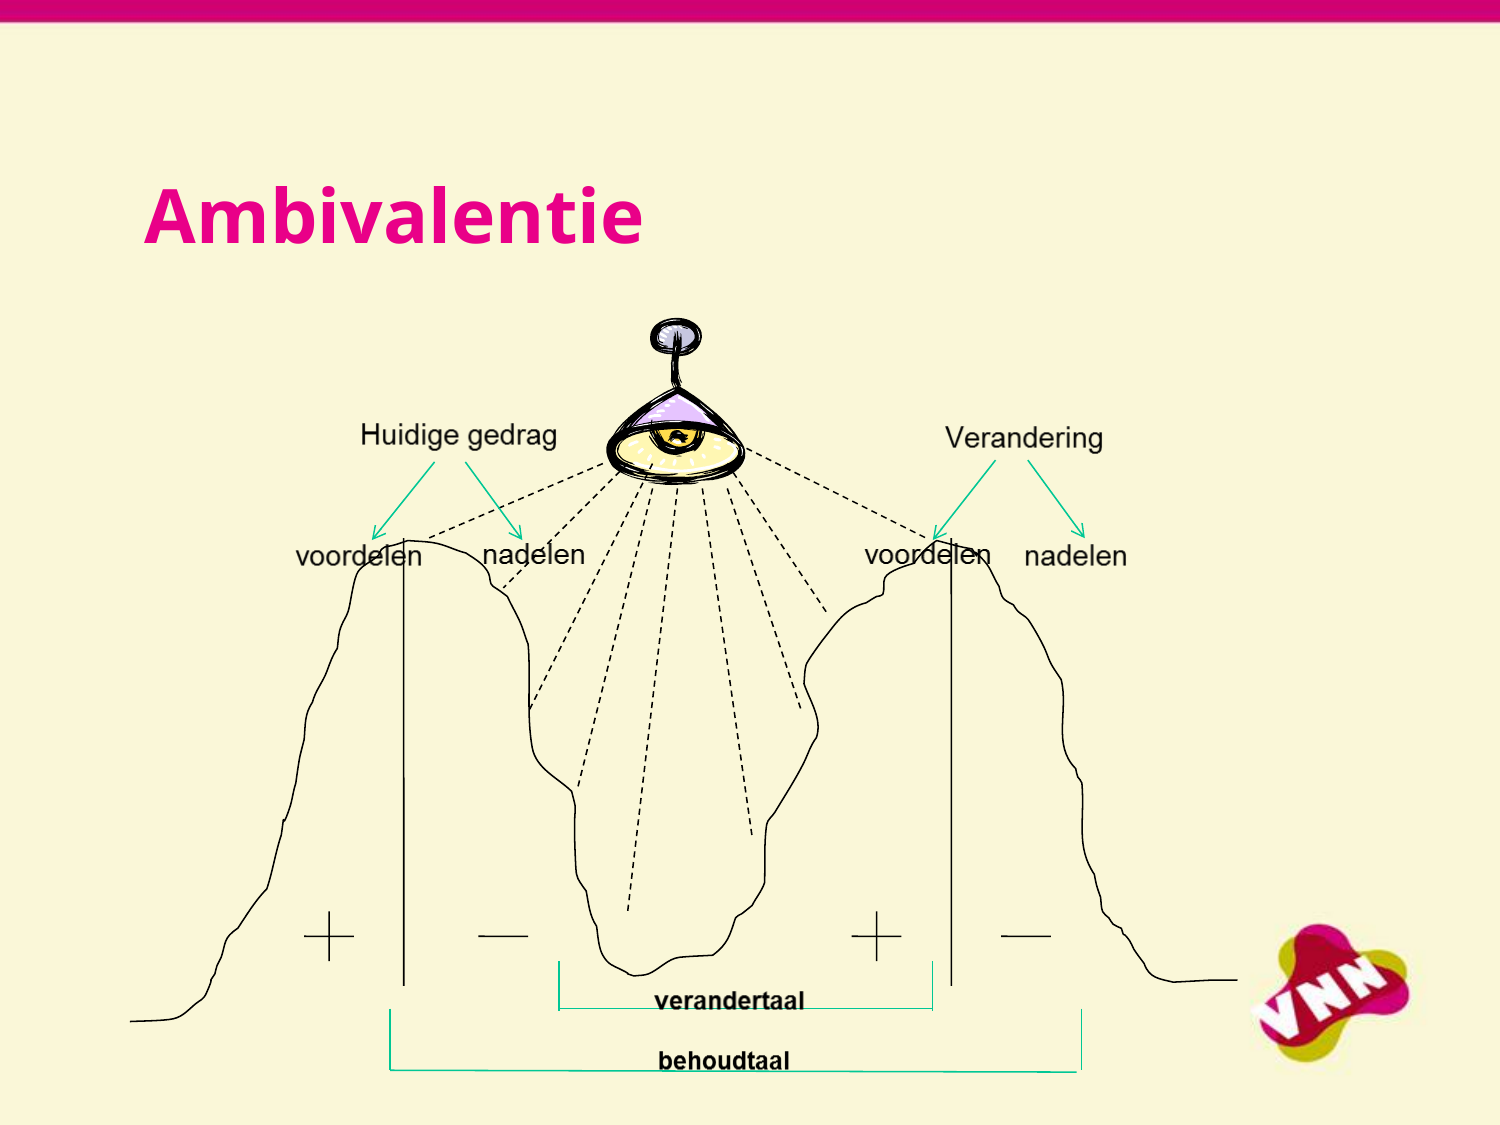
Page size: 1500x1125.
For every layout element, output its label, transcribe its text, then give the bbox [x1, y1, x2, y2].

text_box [371, 461, 435, 541]
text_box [1027, 480, 1086, 539]
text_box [465, 461, 523, 541]
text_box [129, 314, 1238, 1022]
picture [0, 0, 1500, 1125]
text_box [932, 459, 996, 541]
title Ambivalentie [129, 137, 1314, 291]
